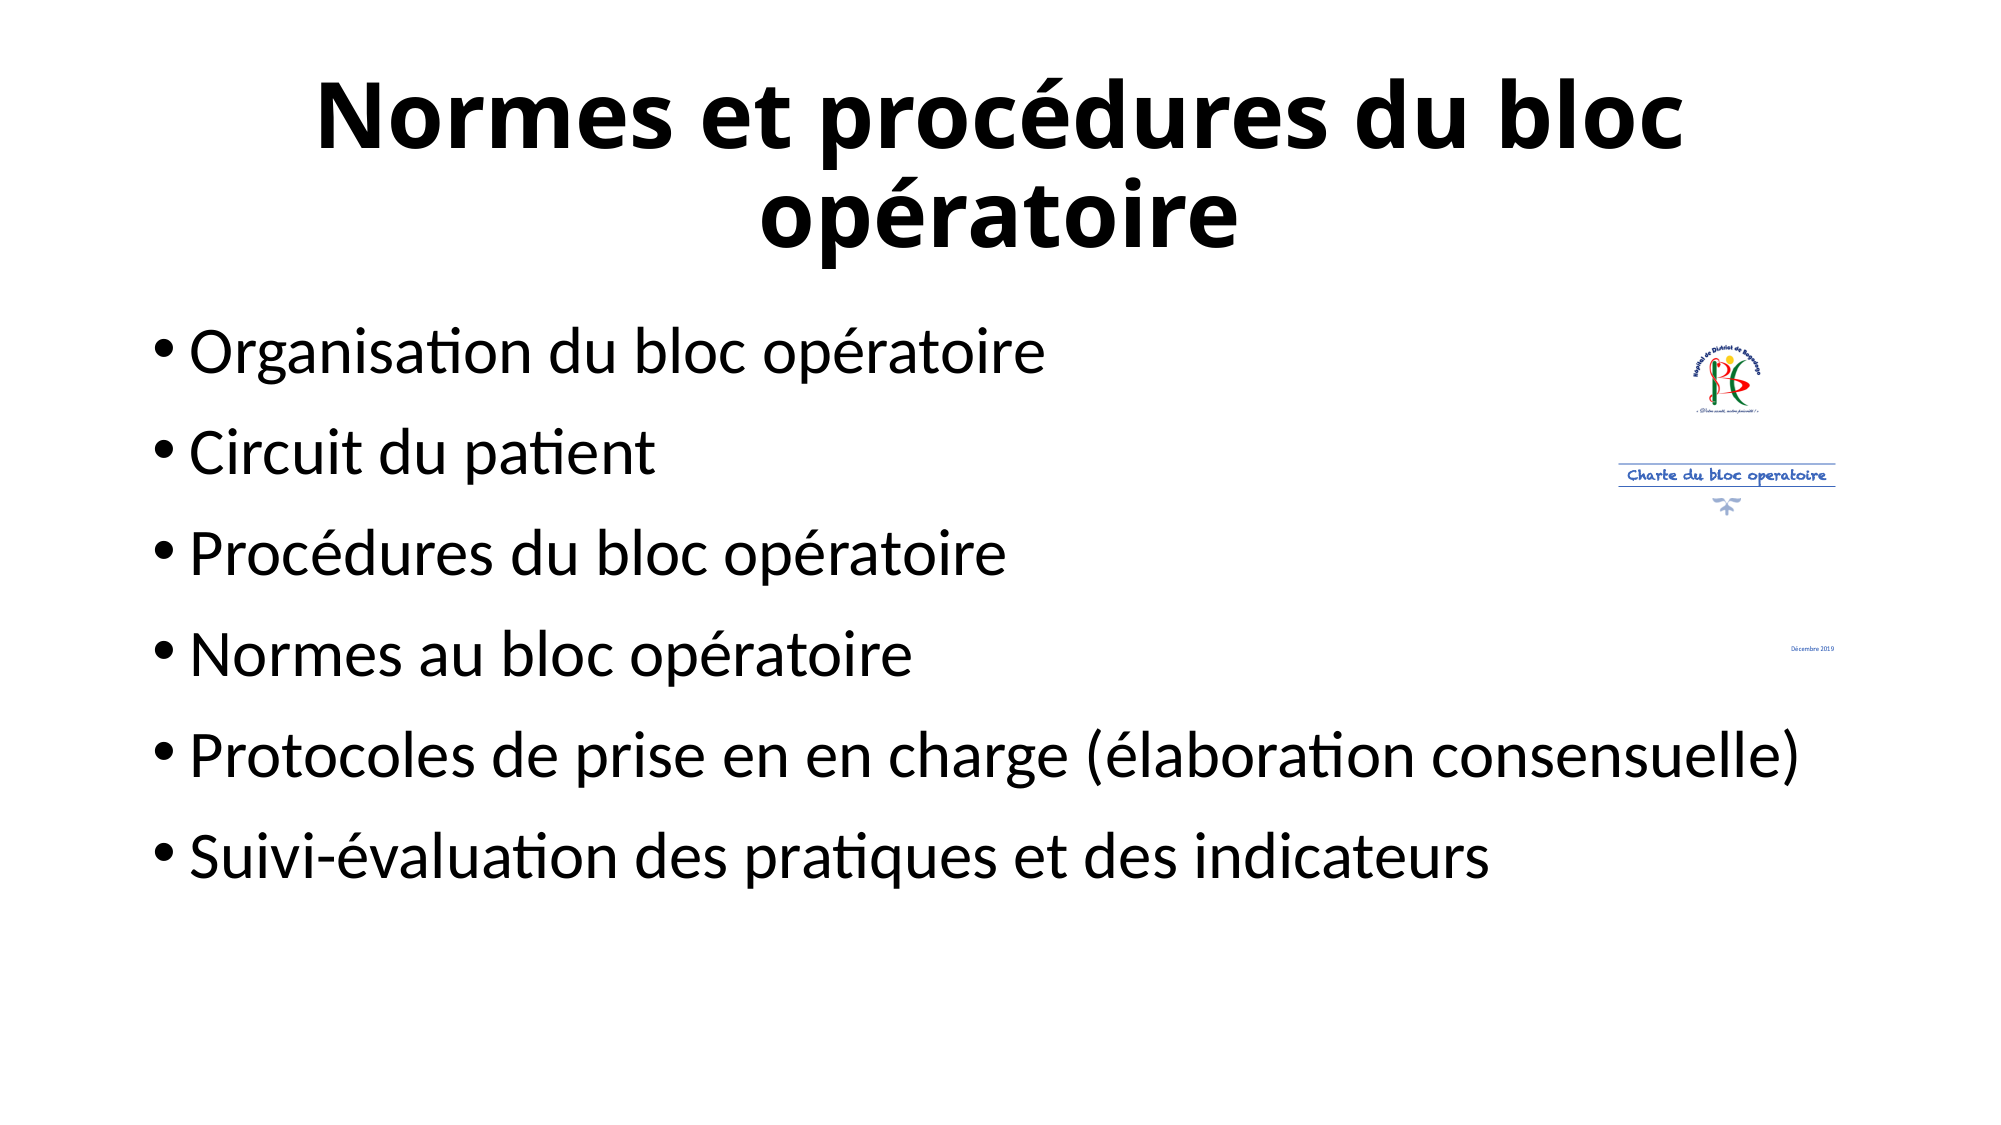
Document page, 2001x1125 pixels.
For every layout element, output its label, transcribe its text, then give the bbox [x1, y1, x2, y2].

picture [1590, 277, 1863, 666]
list Organisation du bloc opératoire Circuit du patient Procédures du bloc opératoire Normes au bloc opératoire Protocoles de prise en en charge (élaboration consensuelle) Suivi-évaluation des pratiques et des indicateurs [137, 299, 1863, 1014]
title Normes et procédures du bloc opératoire [137, 59, 1863, 278]
